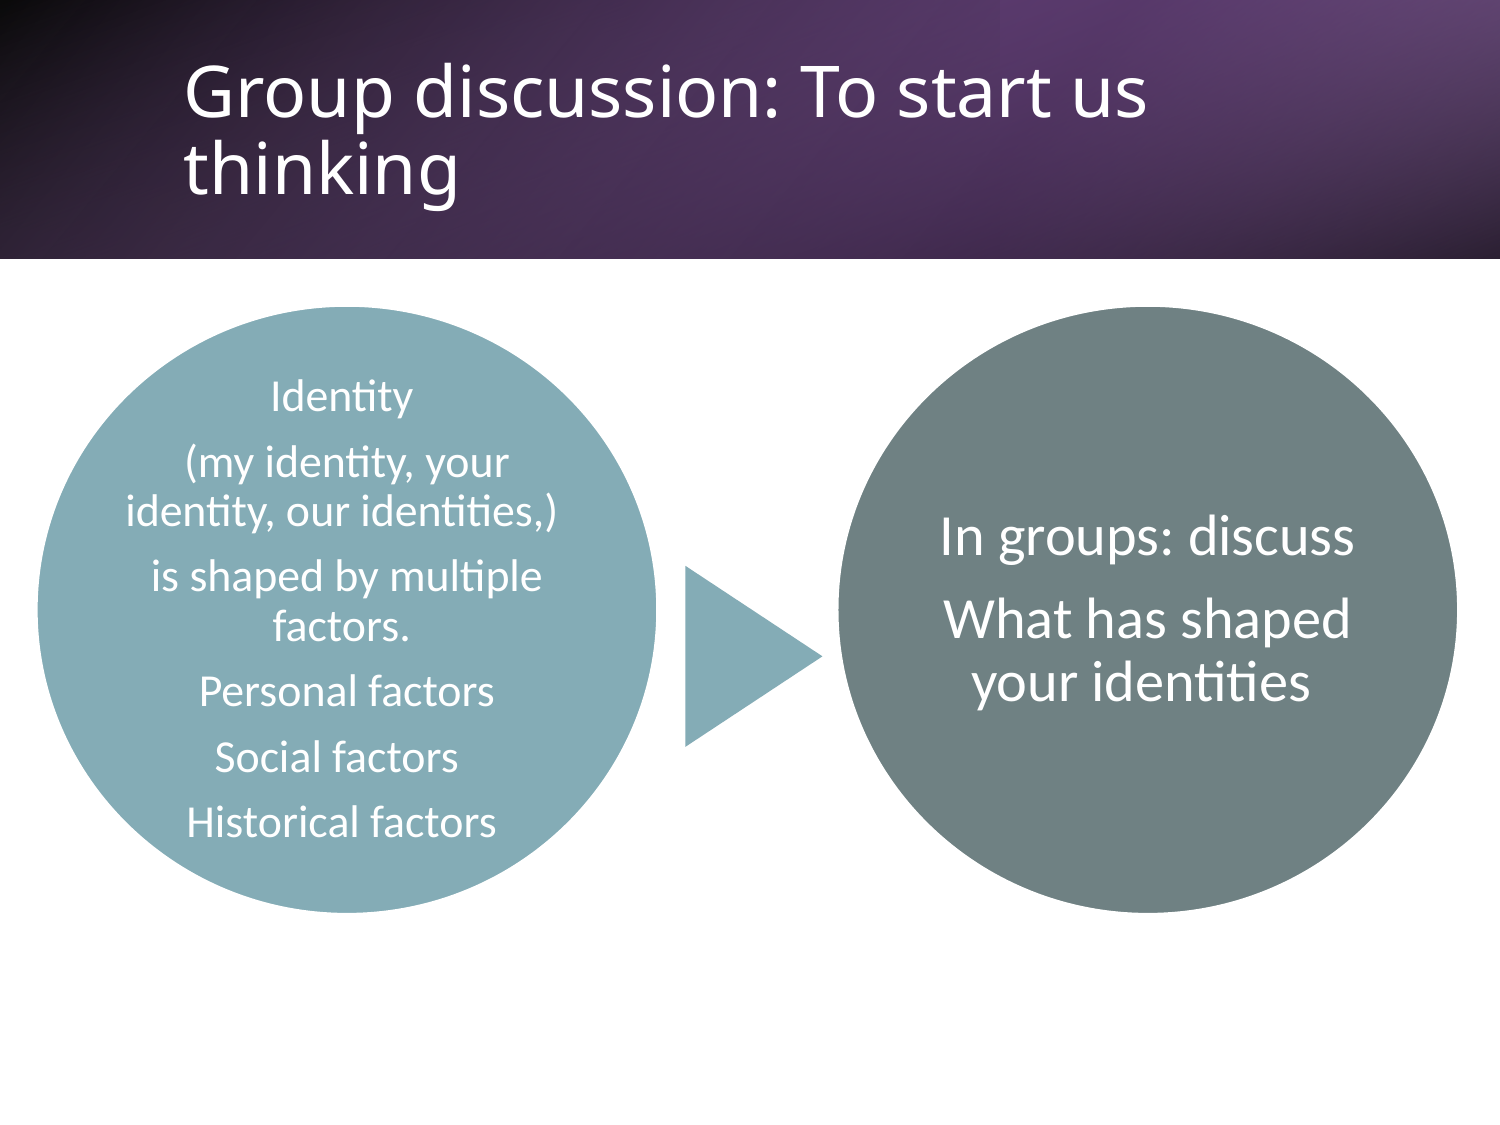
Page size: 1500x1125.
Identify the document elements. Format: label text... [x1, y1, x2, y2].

text_box In groups: discuss What has shaped your identities [836, 304, 1460, 915]
text_box [0, 260, 1500, 1125]
text_box Identity (my identity, your identity, our identities,) is shaped by multiple factors. Personal factors Social factors Historical factors [35, 304, 659, 915]
title Group discussion: To start us thinking [168, 48, 1387, 218]
text_box [685, 565, 823, 747]
text_box [0, 0, 1500, 260]
